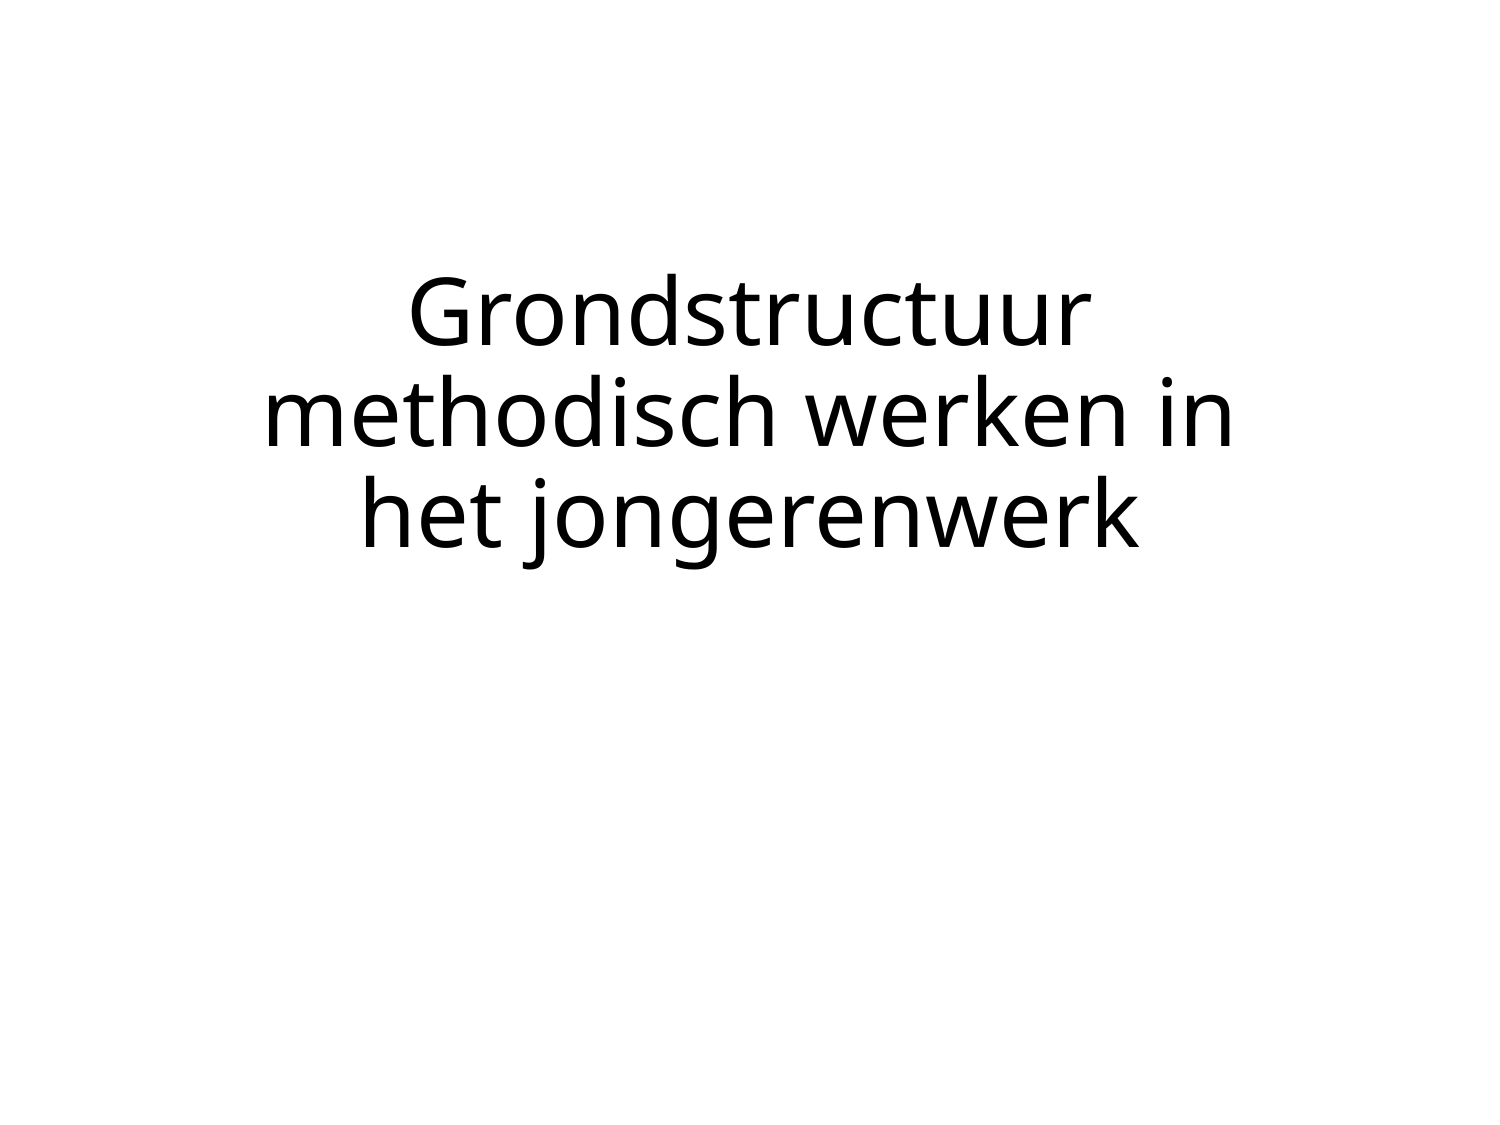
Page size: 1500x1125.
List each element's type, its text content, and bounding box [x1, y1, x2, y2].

title Grondstructuur methodisch werken in het jongerenwerk [187, 184, 1313, 576]
